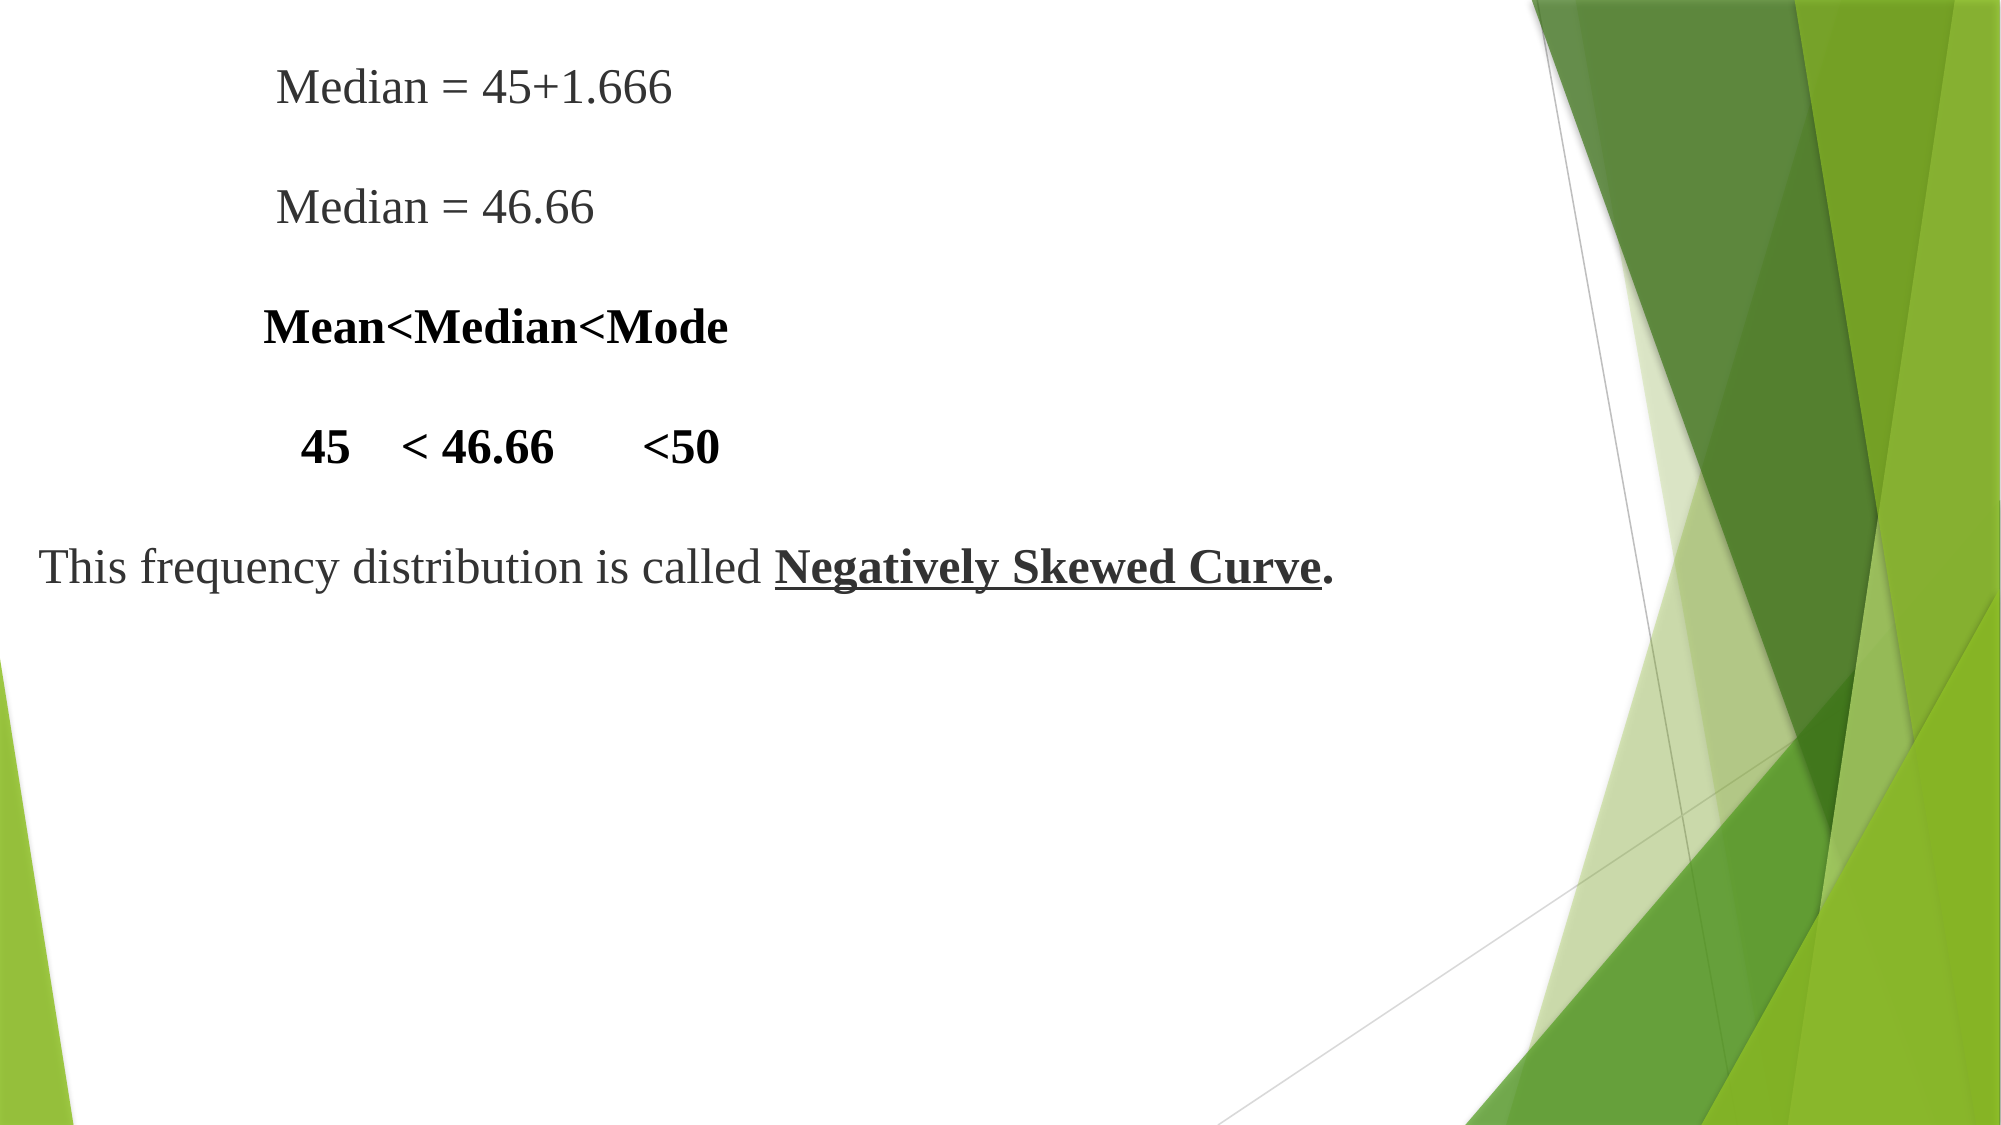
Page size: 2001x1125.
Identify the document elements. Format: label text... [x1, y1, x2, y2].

title Median = 45+1.666 Median = 46.66 Mean<Median<Mode 45 < 46.66 <50 This frequency distribution is called Negatively Skewed Curve. [23, 46, 1524, 884]
